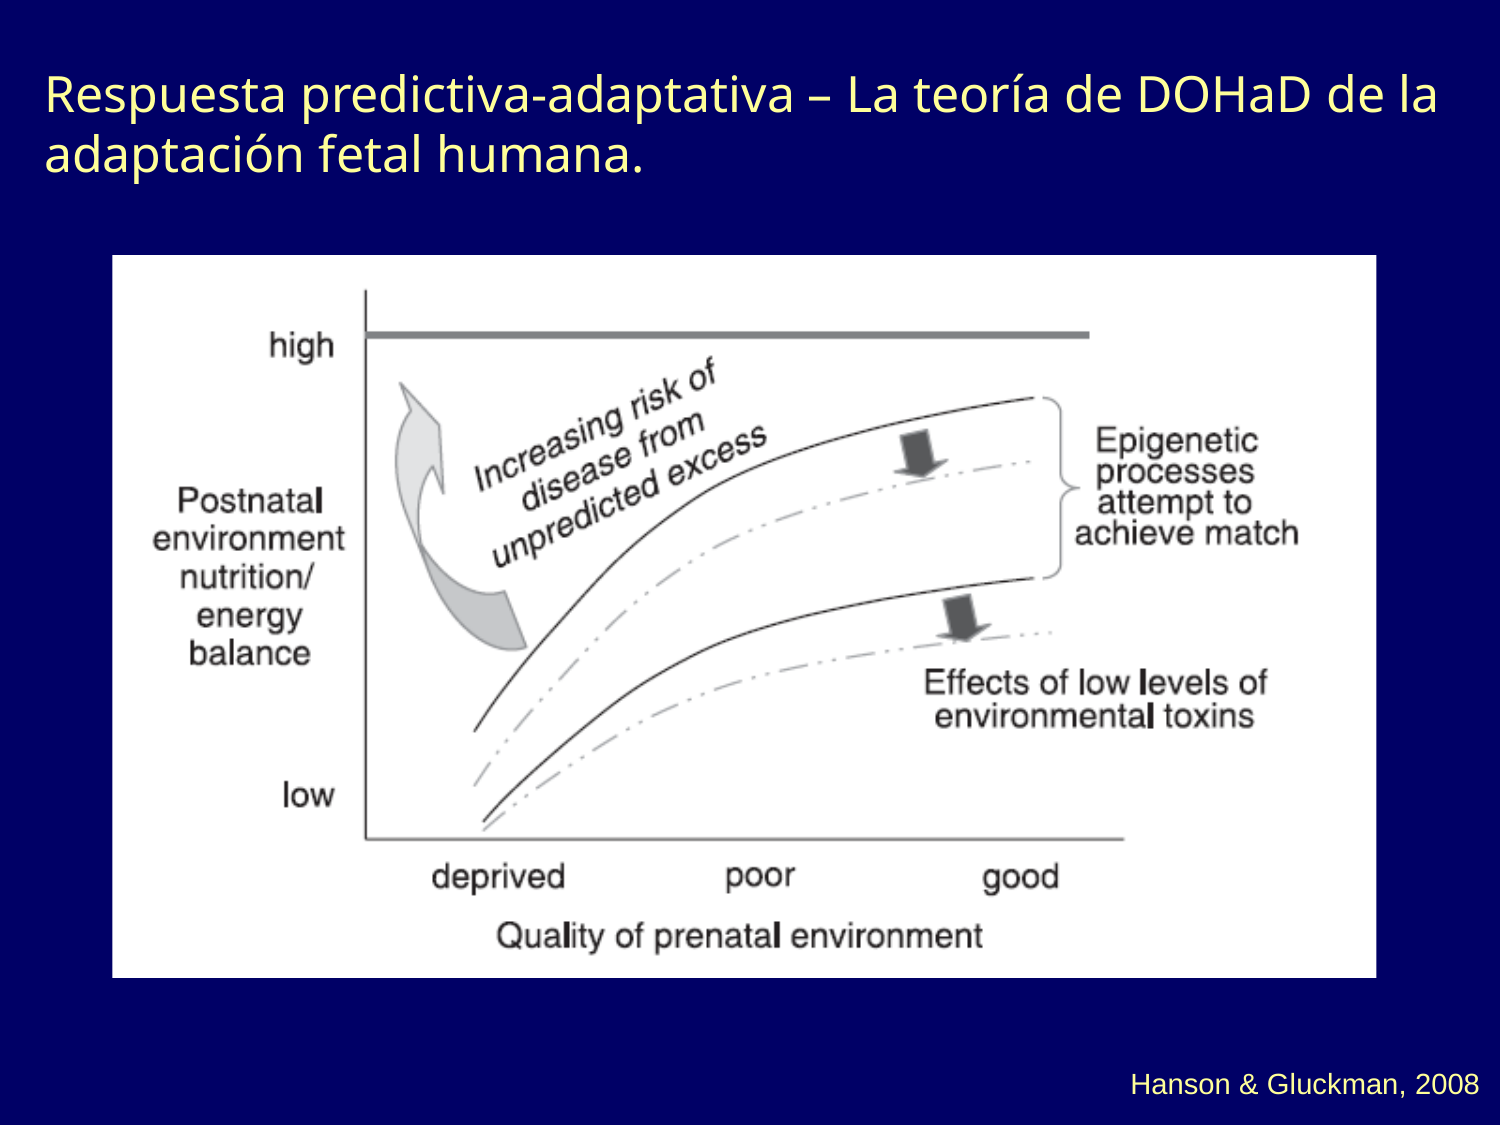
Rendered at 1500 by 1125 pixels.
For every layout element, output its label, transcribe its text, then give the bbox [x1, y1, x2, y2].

text_box Hanson & Gluckman, 2008 [1115, 1058, 1496, 1108]
text_box Respuesta predictiva-adaptativa – La teoría de DOHaD de la adaptación fetal humana. [29, 54, 1477, 190]
picture [111, 255, 1377, 978]
